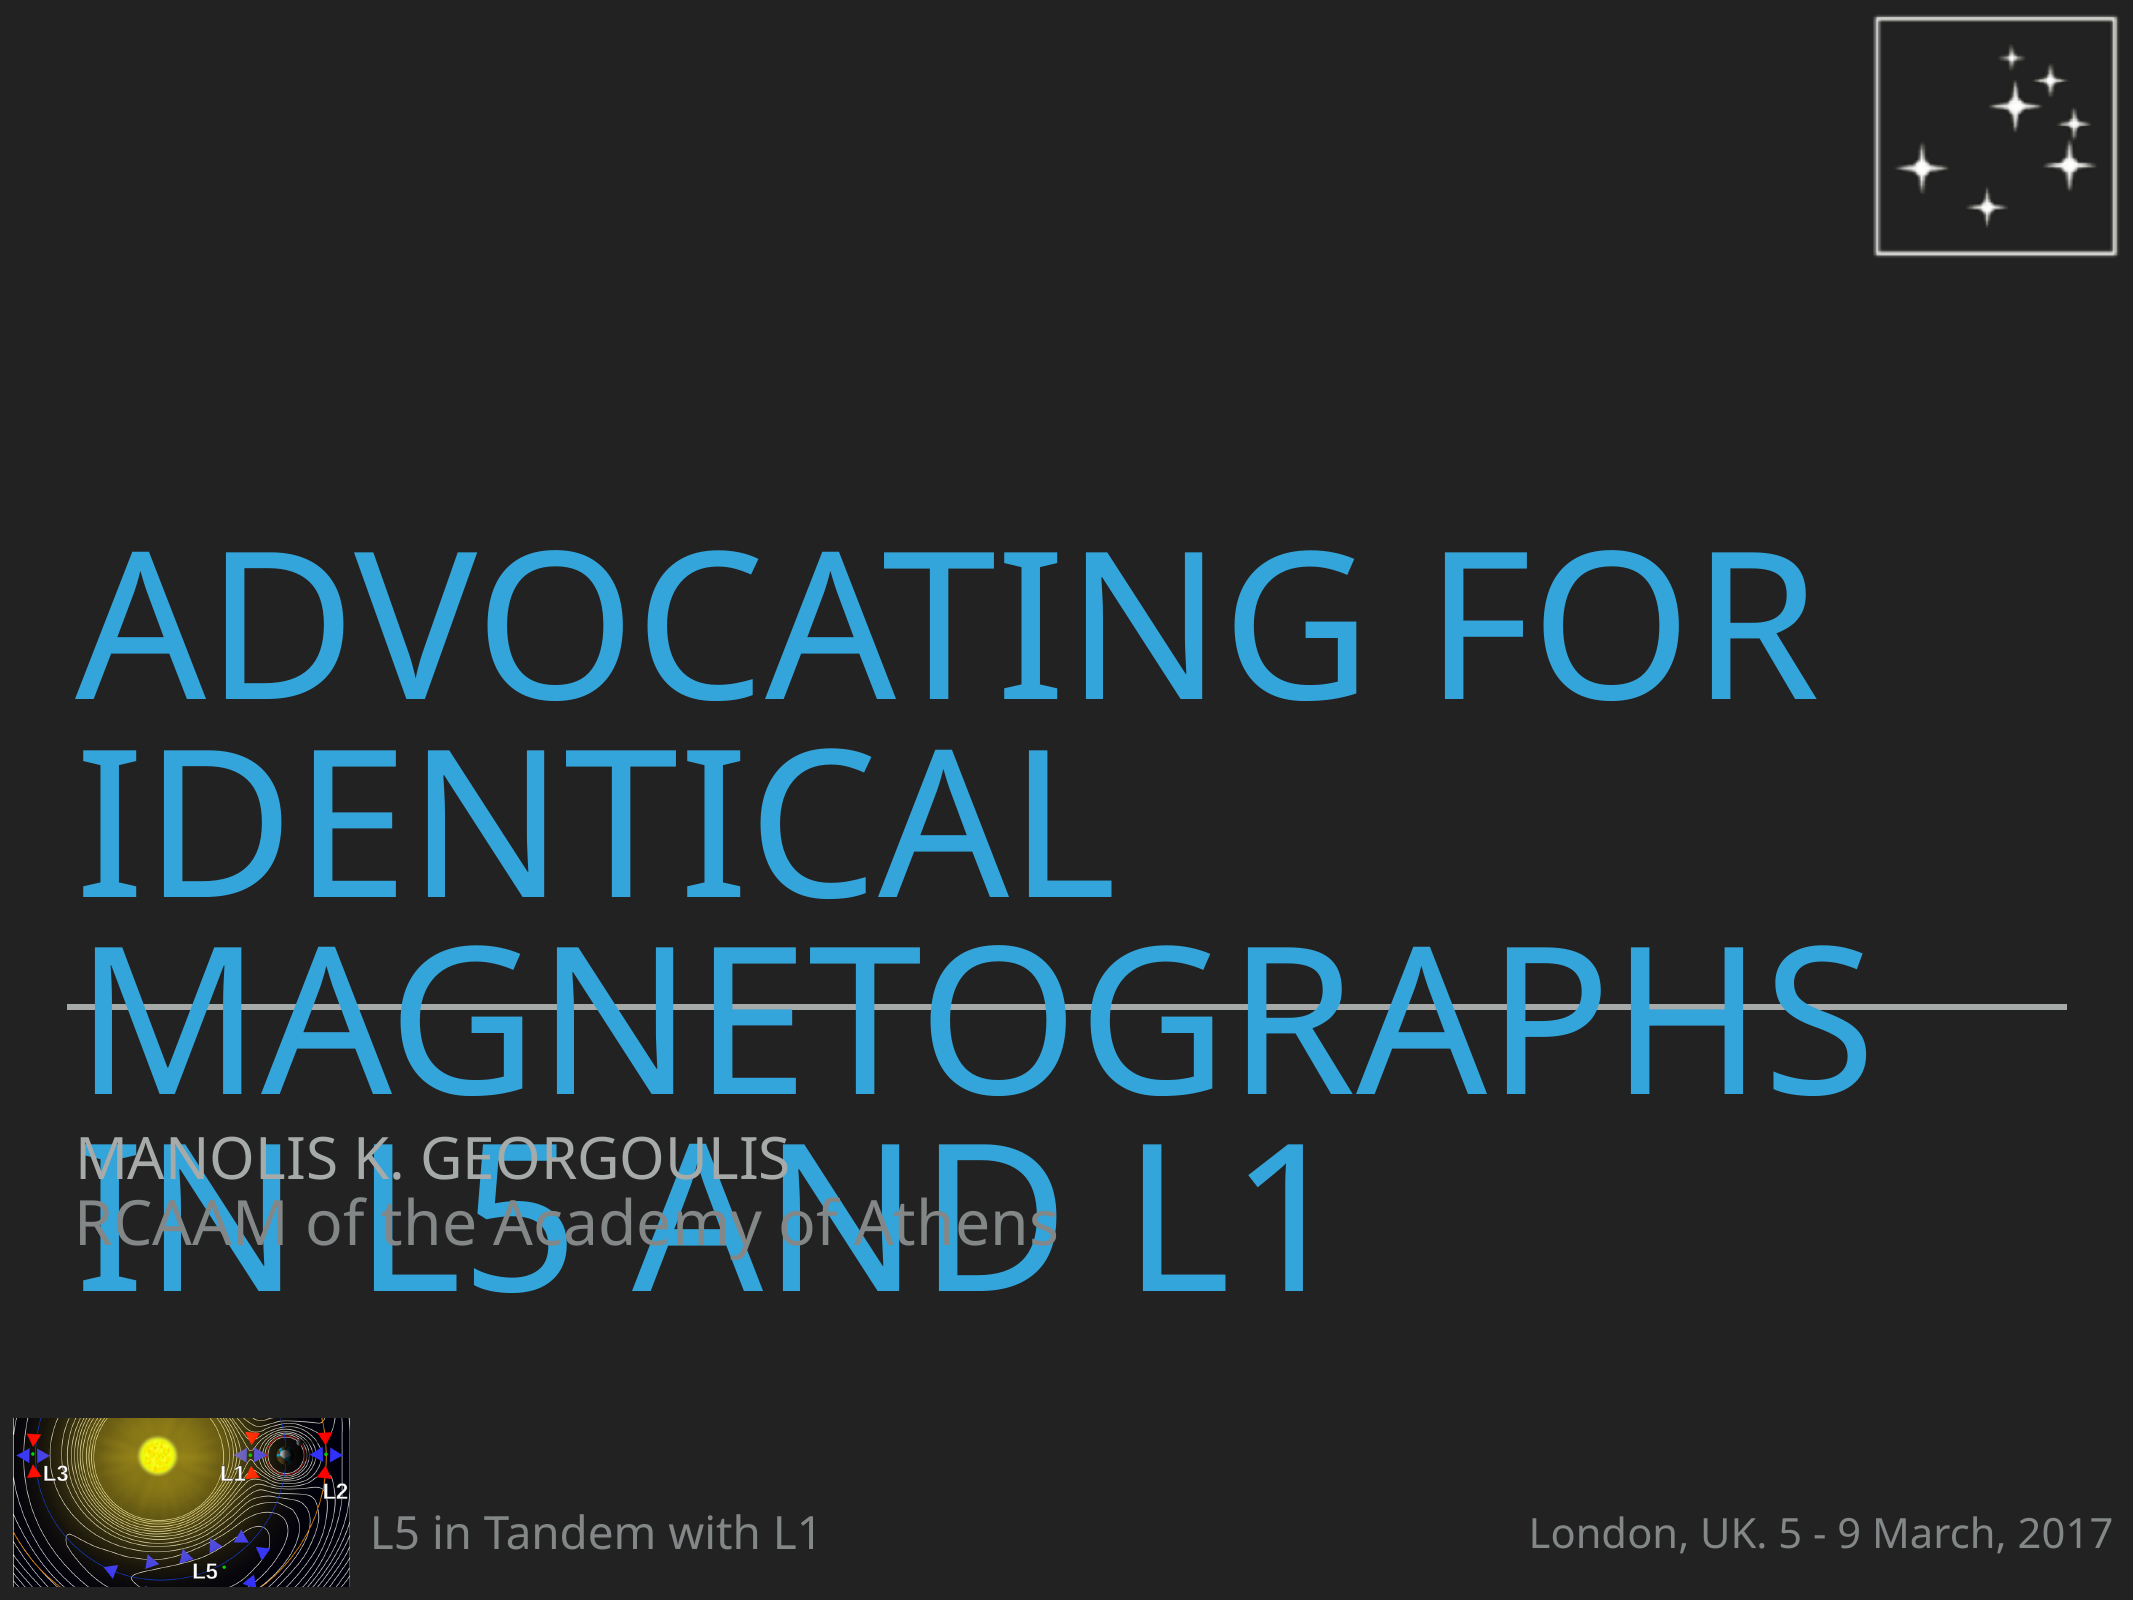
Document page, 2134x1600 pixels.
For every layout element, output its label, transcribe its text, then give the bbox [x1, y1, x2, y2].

picture [1869, 7, 2122, 265]
subtitle manolis k. georgoulis [66, 1036, 2068, 1201]
text_box RCAAM of the Academy of Athens [65, 1174, 1965, 1266]
text_box London, UK. 5 - 9 March, 2017 [1520, 1498, 2123, 1565]
text_box L5 in Tandem with L1 [361, 1495, 832, 1568]
picture [13, 1418, 350, 1587]
title advocating for identical magnetographs in l5 and l1 [66, 533, 2068, 979]
